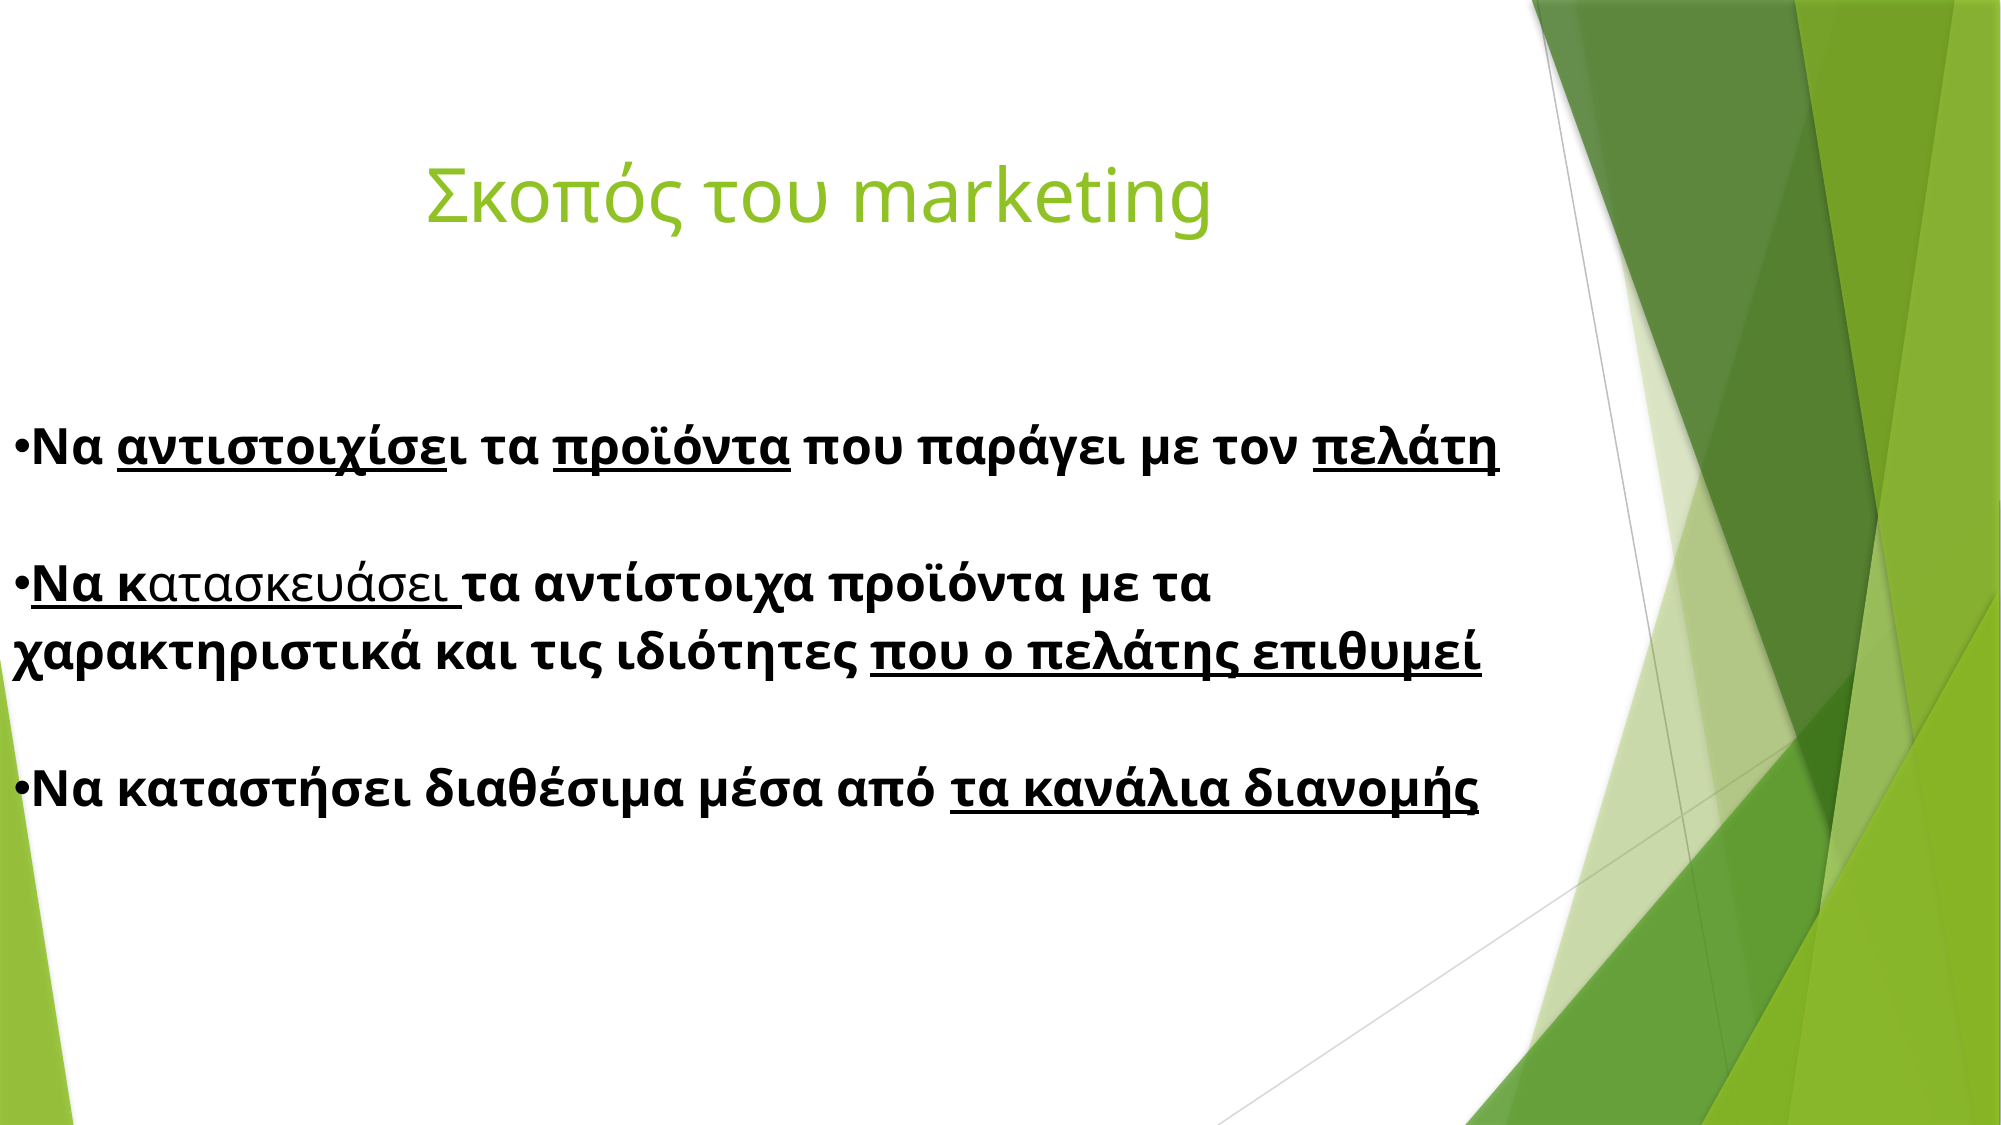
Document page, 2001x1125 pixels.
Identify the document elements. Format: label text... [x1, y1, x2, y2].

title Σκοπός του marketing [111, 139, 1522, 317]
table_header Να αντιστοιχίσει τα προϊόντα που παράγει με τον πελάτη Να κατασκευάσει τα αντίστοιχα προϊόντα με τα χαρακτηριστικά και τις ιδιότητες που ο πελάτης επιθυμεί Να καταστήσει διαθέσιμα μέσα από τα κανάλια διανομής [0, 398, 1627, 835]
